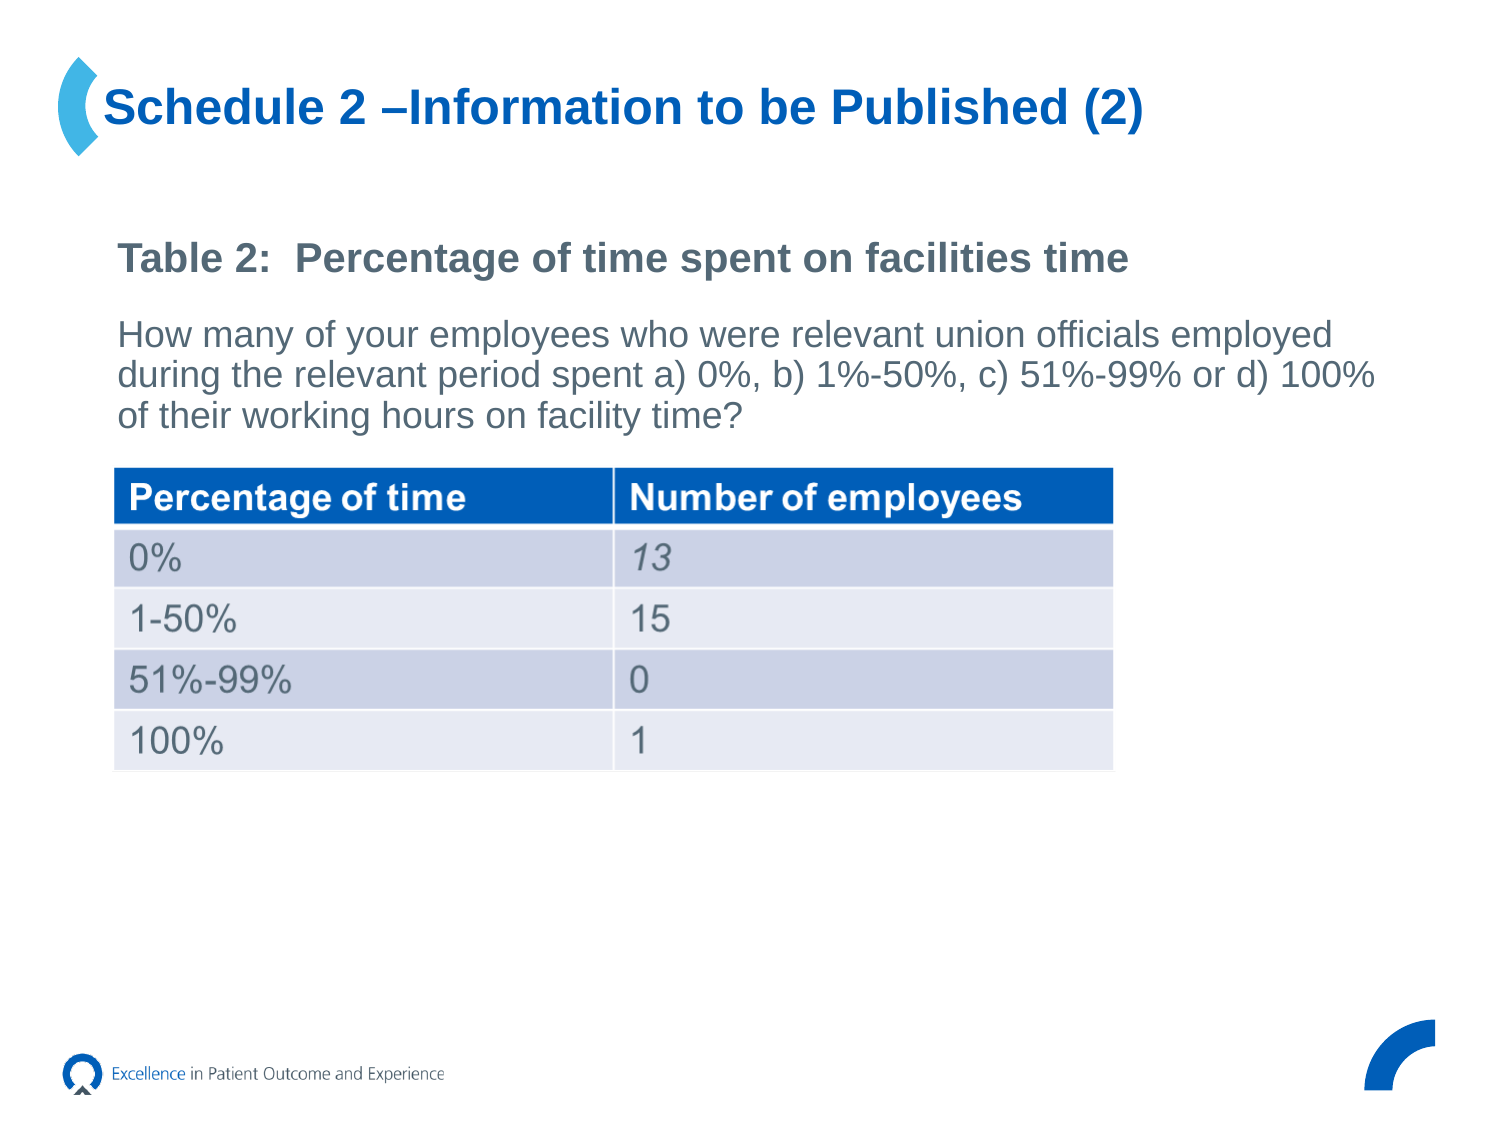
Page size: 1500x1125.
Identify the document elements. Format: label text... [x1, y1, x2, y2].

text_box Table 2: Percentage of time spent on facilities time How many of your employees who were relevant union officials employed during the relevant period spent a) 0%, b) 1%-50%, c) 51%-99% or d) 100% of their working hours on facility time? [102, 229, 1399, 599]
text_box [77, 204, 1472, 947]
picture [112, 461, 1119, 786]
title Schedule 2 –Information to be Published (2) [103, 81, 1397, 149]
